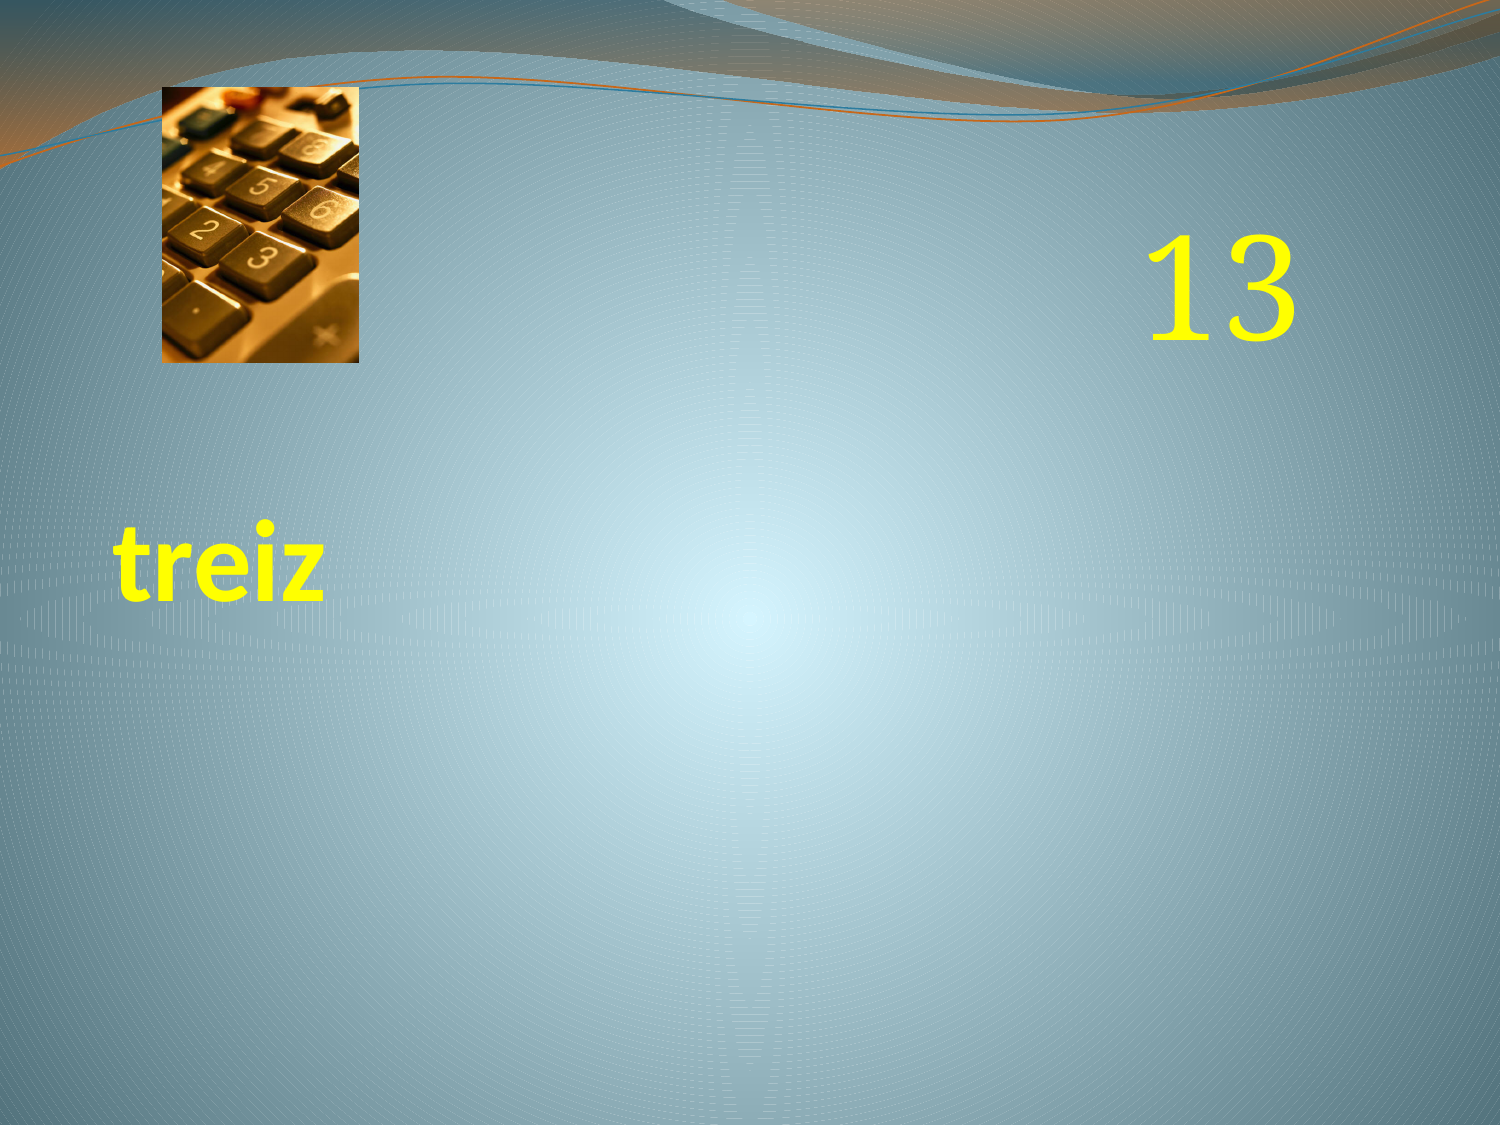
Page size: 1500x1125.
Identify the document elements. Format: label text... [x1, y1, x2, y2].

text_box 13 [1124, 187, 1318, 378]
picture [162, 87, 359, 363]
title treiz [112, 450, 538, 625]
